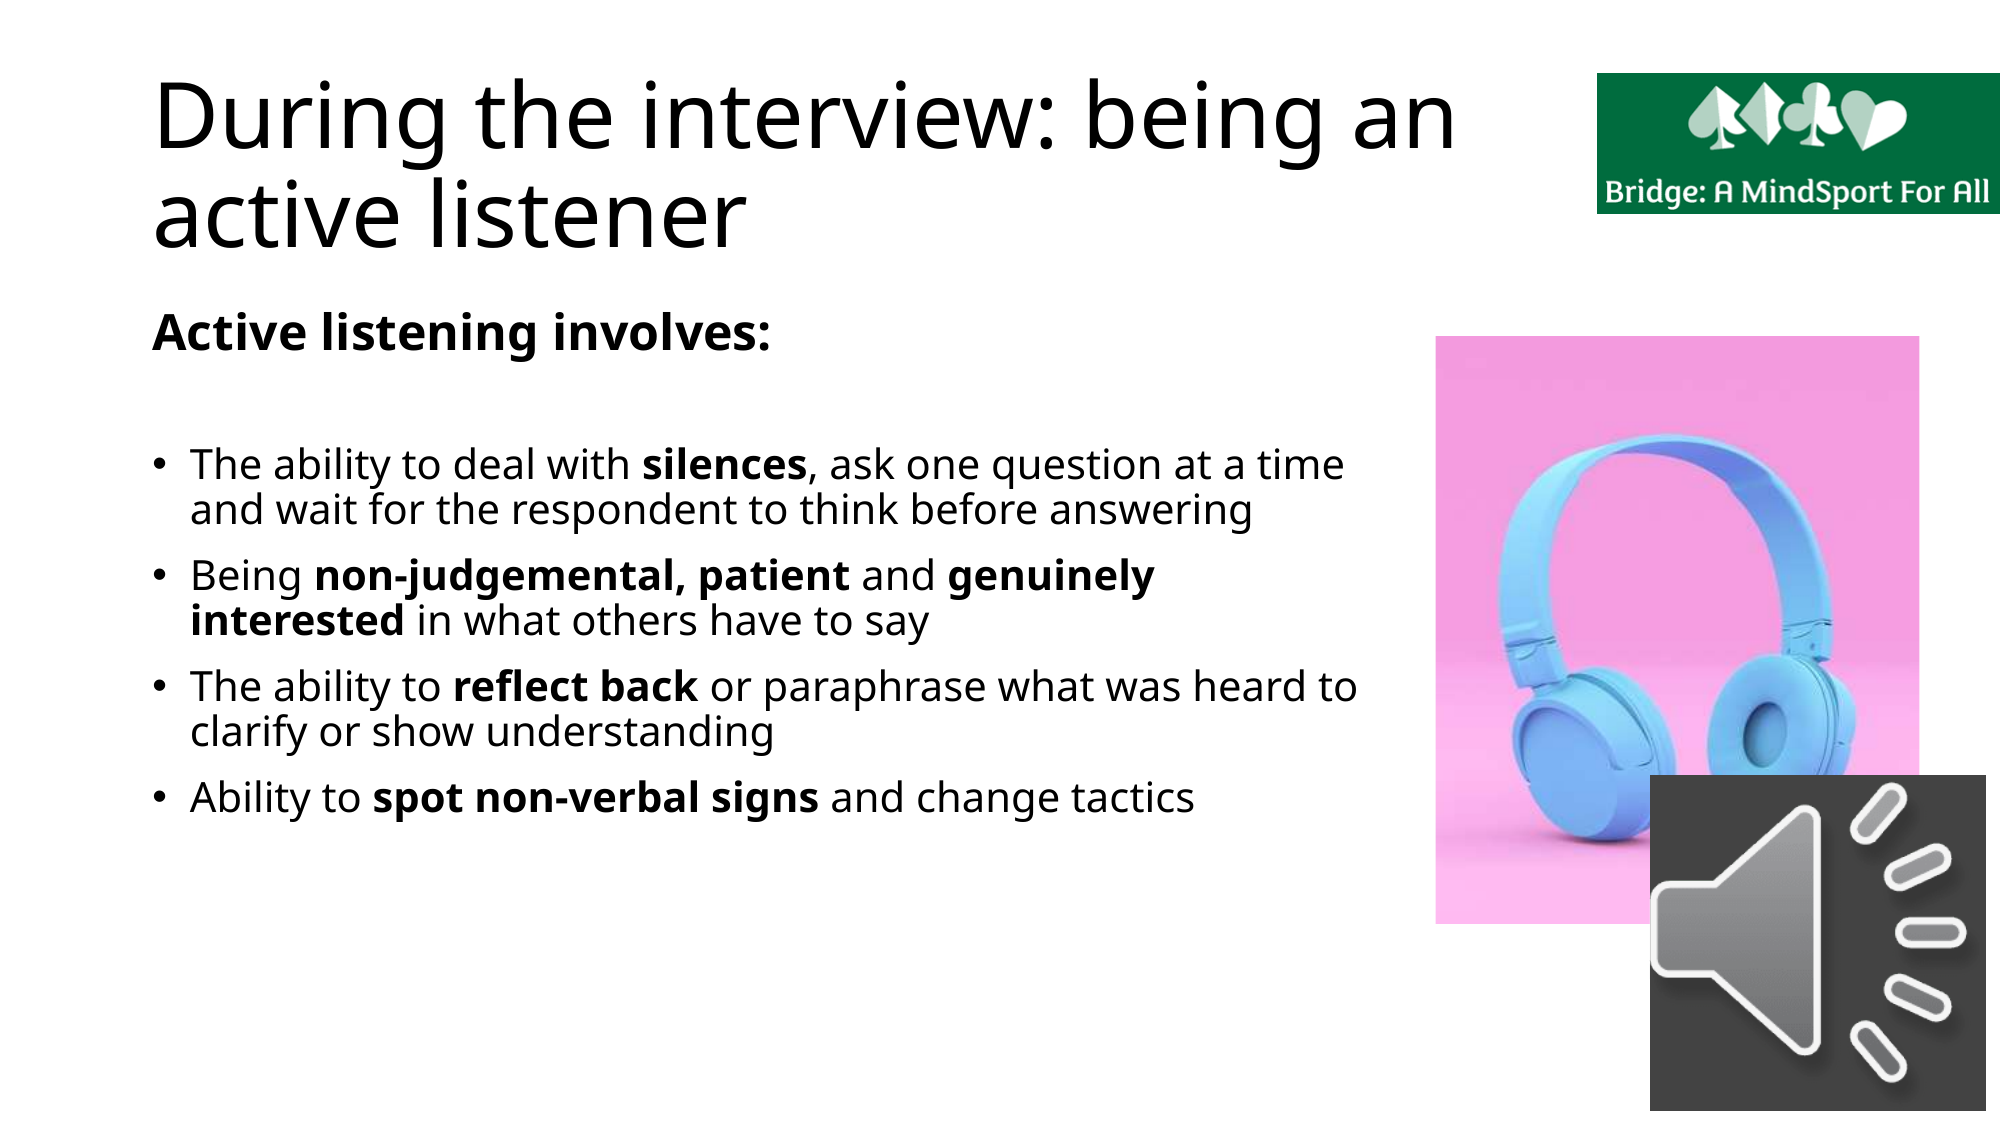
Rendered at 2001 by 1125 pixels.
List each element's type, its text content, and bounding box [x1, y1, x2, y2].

title During the interview: being an active listener [137, 59, 1635, 278]
picture [1596, 72, 2000, 214]
picture [1435, 336, 1987, 1112]
list Active listening involves: The ability to deal with silences, ask one question at a time and wait for the respondent to think before answering Being non-judgemental, patient and genuinely interested in what others have to say The ability to reflect back or paraphrase what was heard to clarify or show understanding Ability to spot non-verbal signs and change tactics [137, 299, 1390, 1066]
